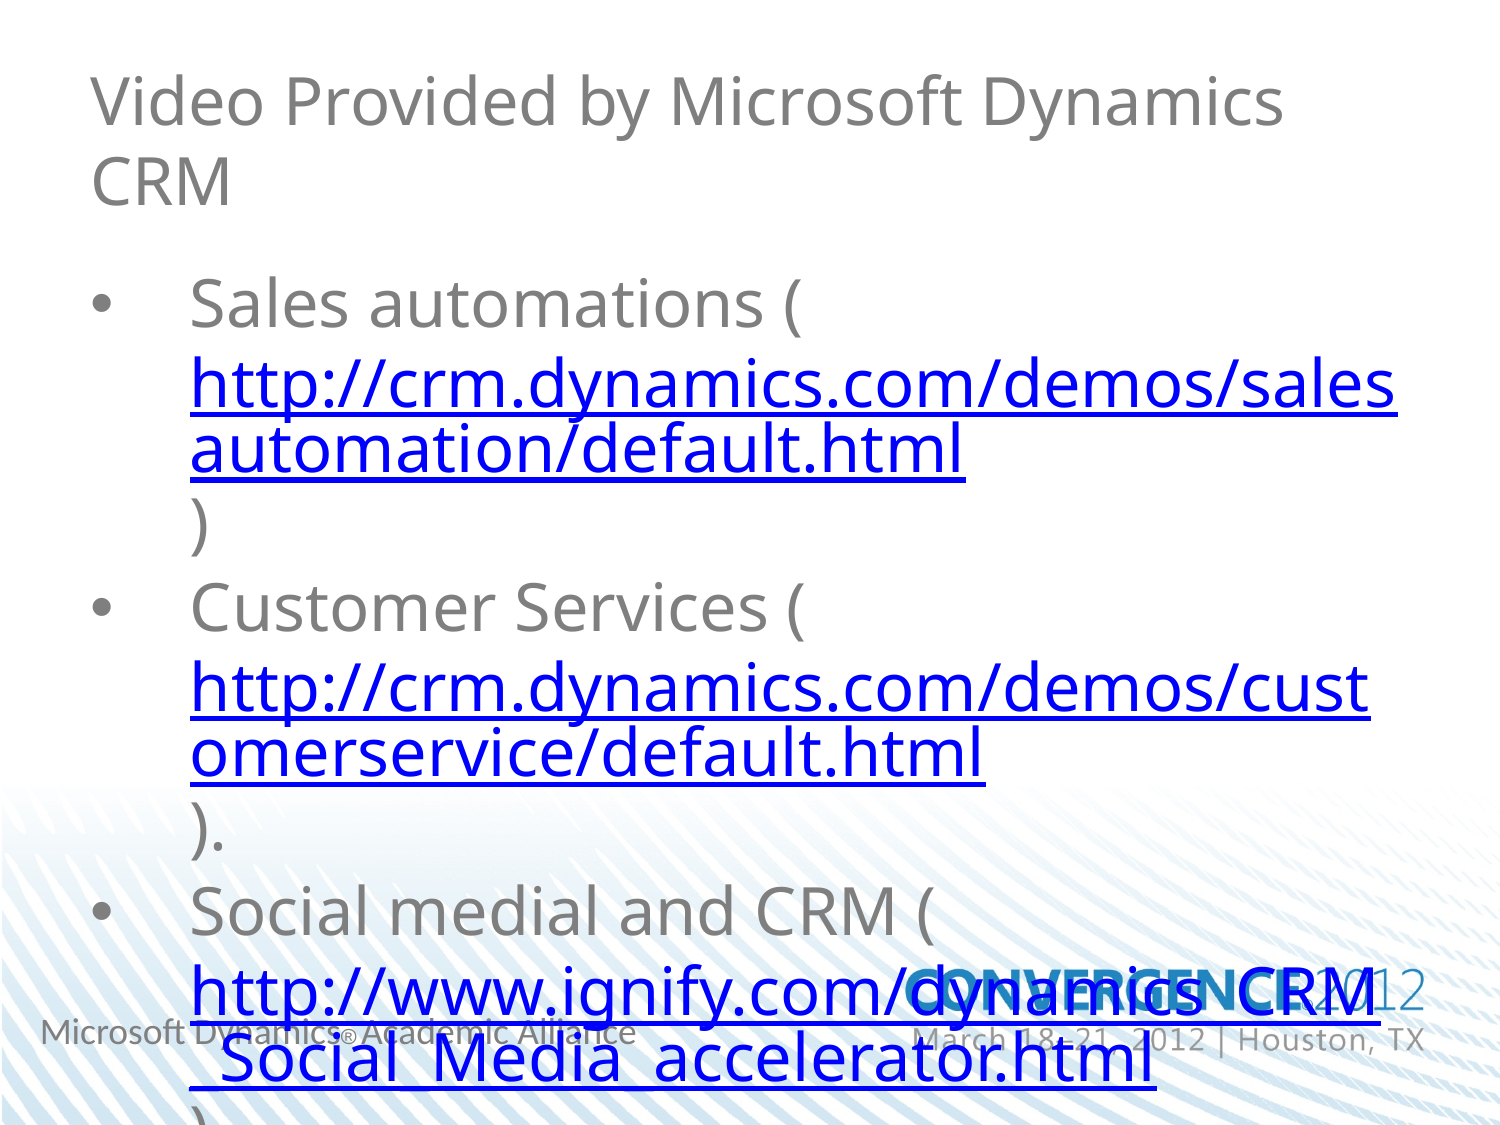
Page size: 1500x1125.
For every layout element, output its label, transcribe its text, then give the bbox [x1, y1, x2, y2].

list Sales automations (http://crm.dynamics.com/demos/salesautomation/default.html) Customer Services (http://crm.dynamics.com/demos/customerservice/default.html). Social medial and CRM (http://www.ignify.com/dynamics_CRM_Social_Media_accelerator.html) [74, 262, 1426, 1006]
picture [0, 16, 1500, 1125]
title Video Provided by Microsoft Dynamics CRM [74, 44, 1426, 233]
